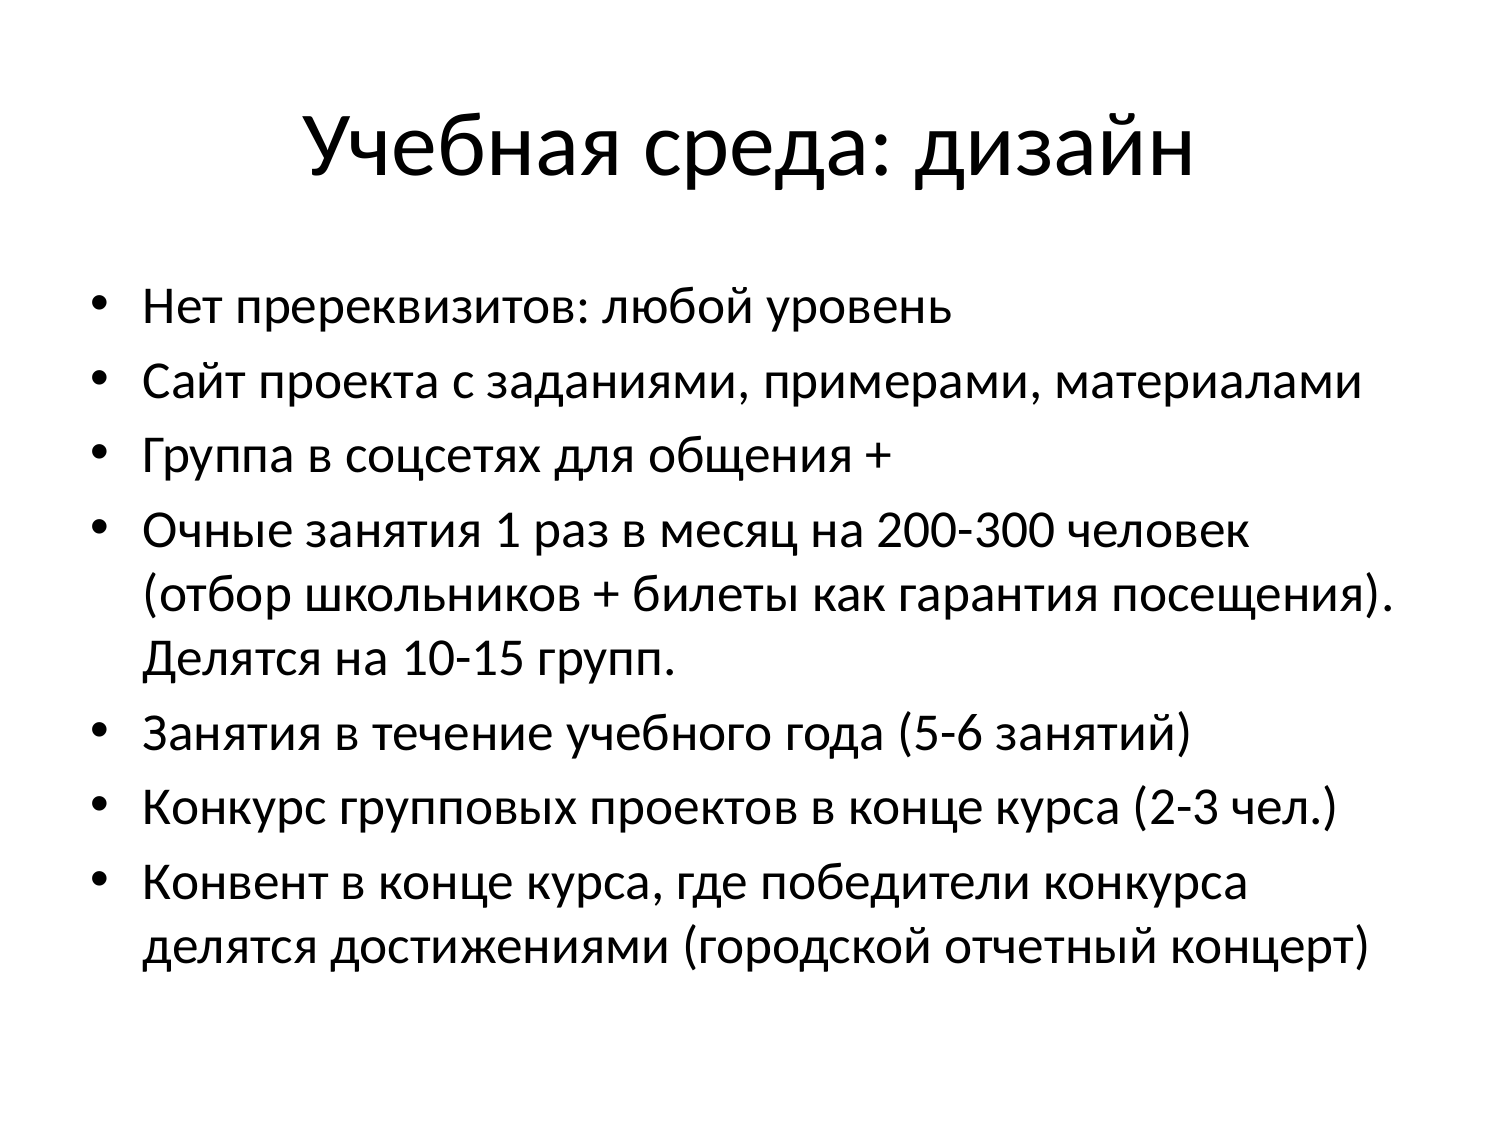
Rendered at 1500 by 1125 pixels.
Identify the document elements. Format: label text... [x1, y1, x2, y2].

list Нет пререквизитов: любой уровень Сайт проекта с заданиями, примерами, материалами Группа в соцсетях для общения + Очные занятия 1 раз в месяц на 200-300 человек (отбор школьников + билеты как гарантия посещения). Делятся на 10-15 групп. Занятия в течение учебного года (5-6 занятий) Конкурс групповых проектов в конце курса (2-3 чел.) Конвент в конце курса, где победители конкурса делятся достижениями (городской отчетный концерт) [75, 262, 1425, 1083]
title Учебная среда: дизайн [75, 45, 1425, 233]
